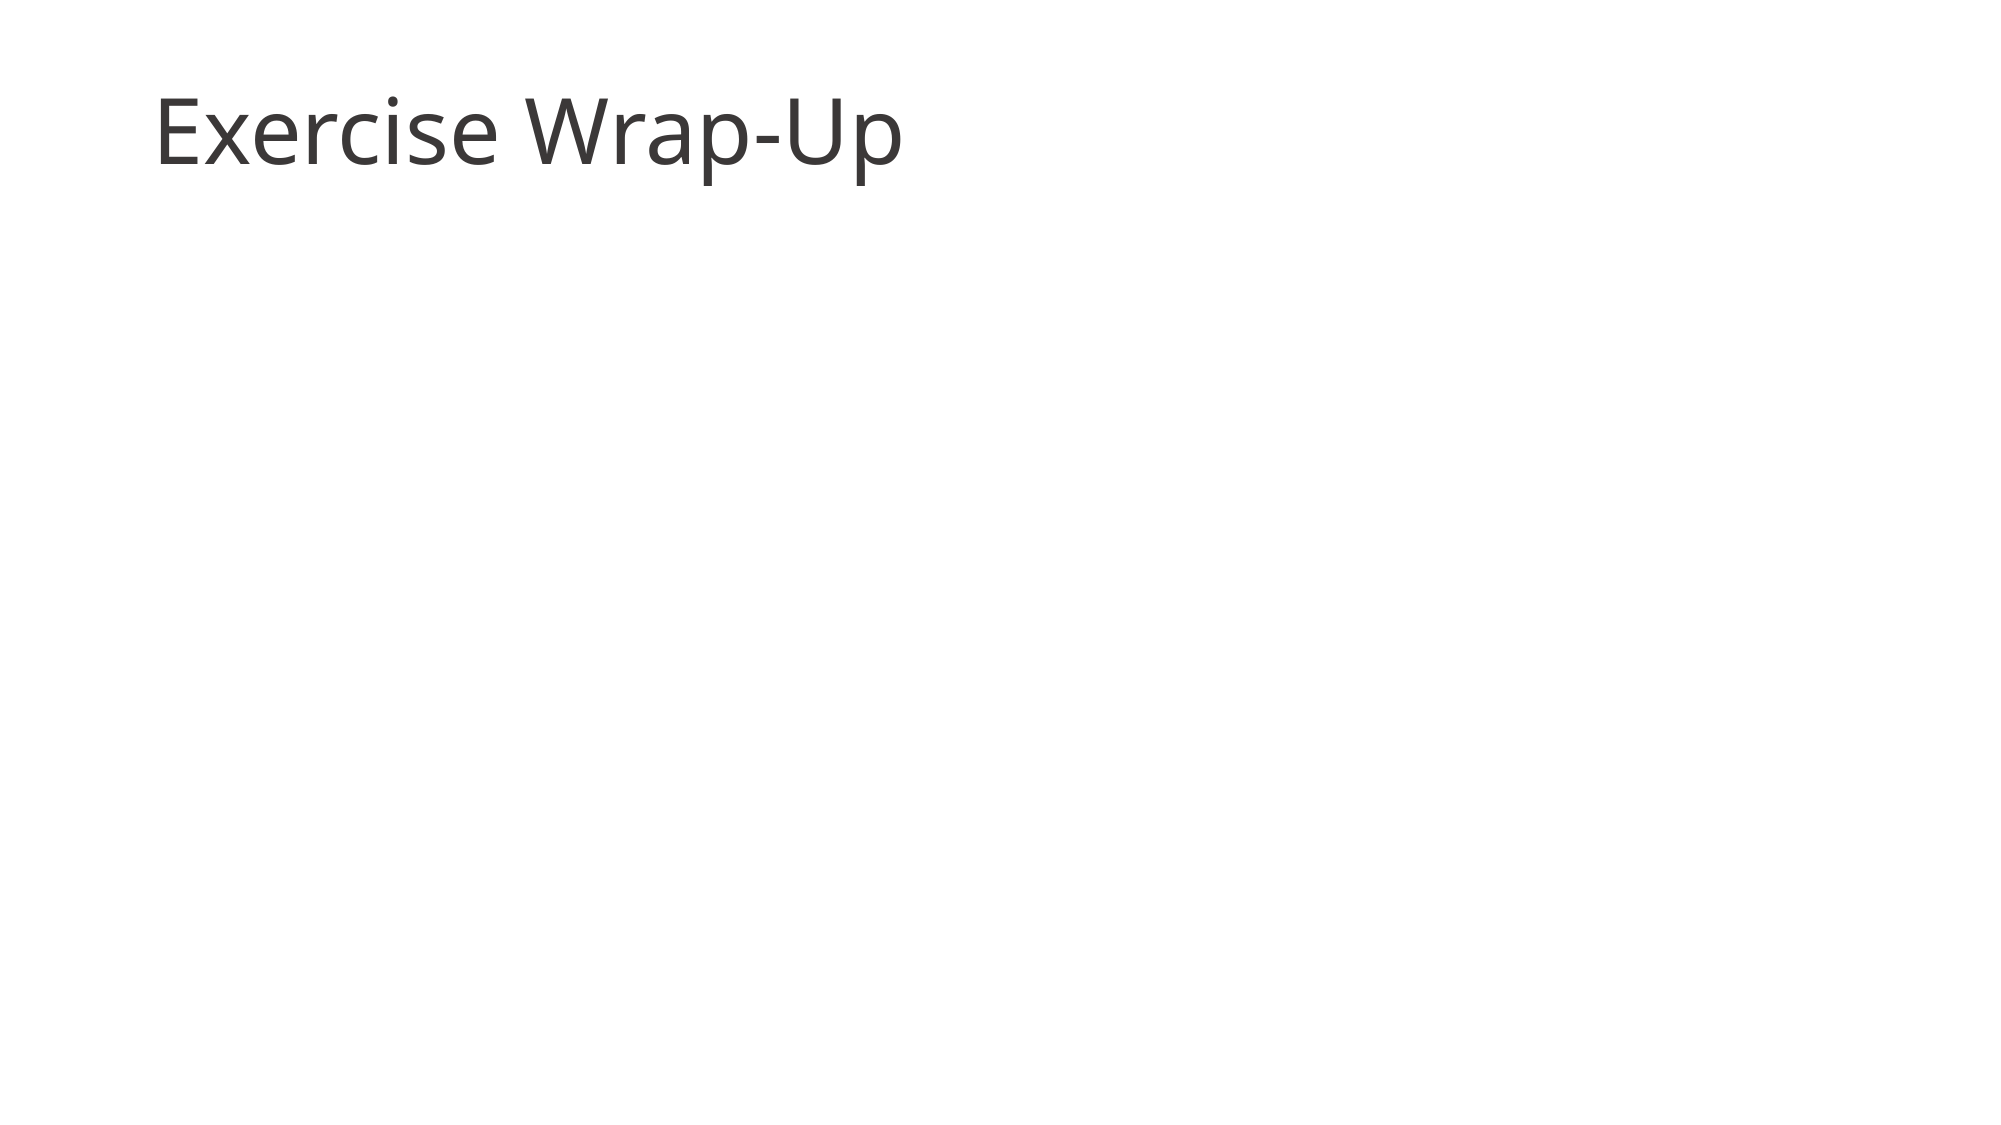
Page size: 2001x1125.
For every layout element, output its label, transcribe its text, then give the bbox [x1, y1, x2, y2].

title Exercise Wrap-Up [137, 59, 1863, 210]
